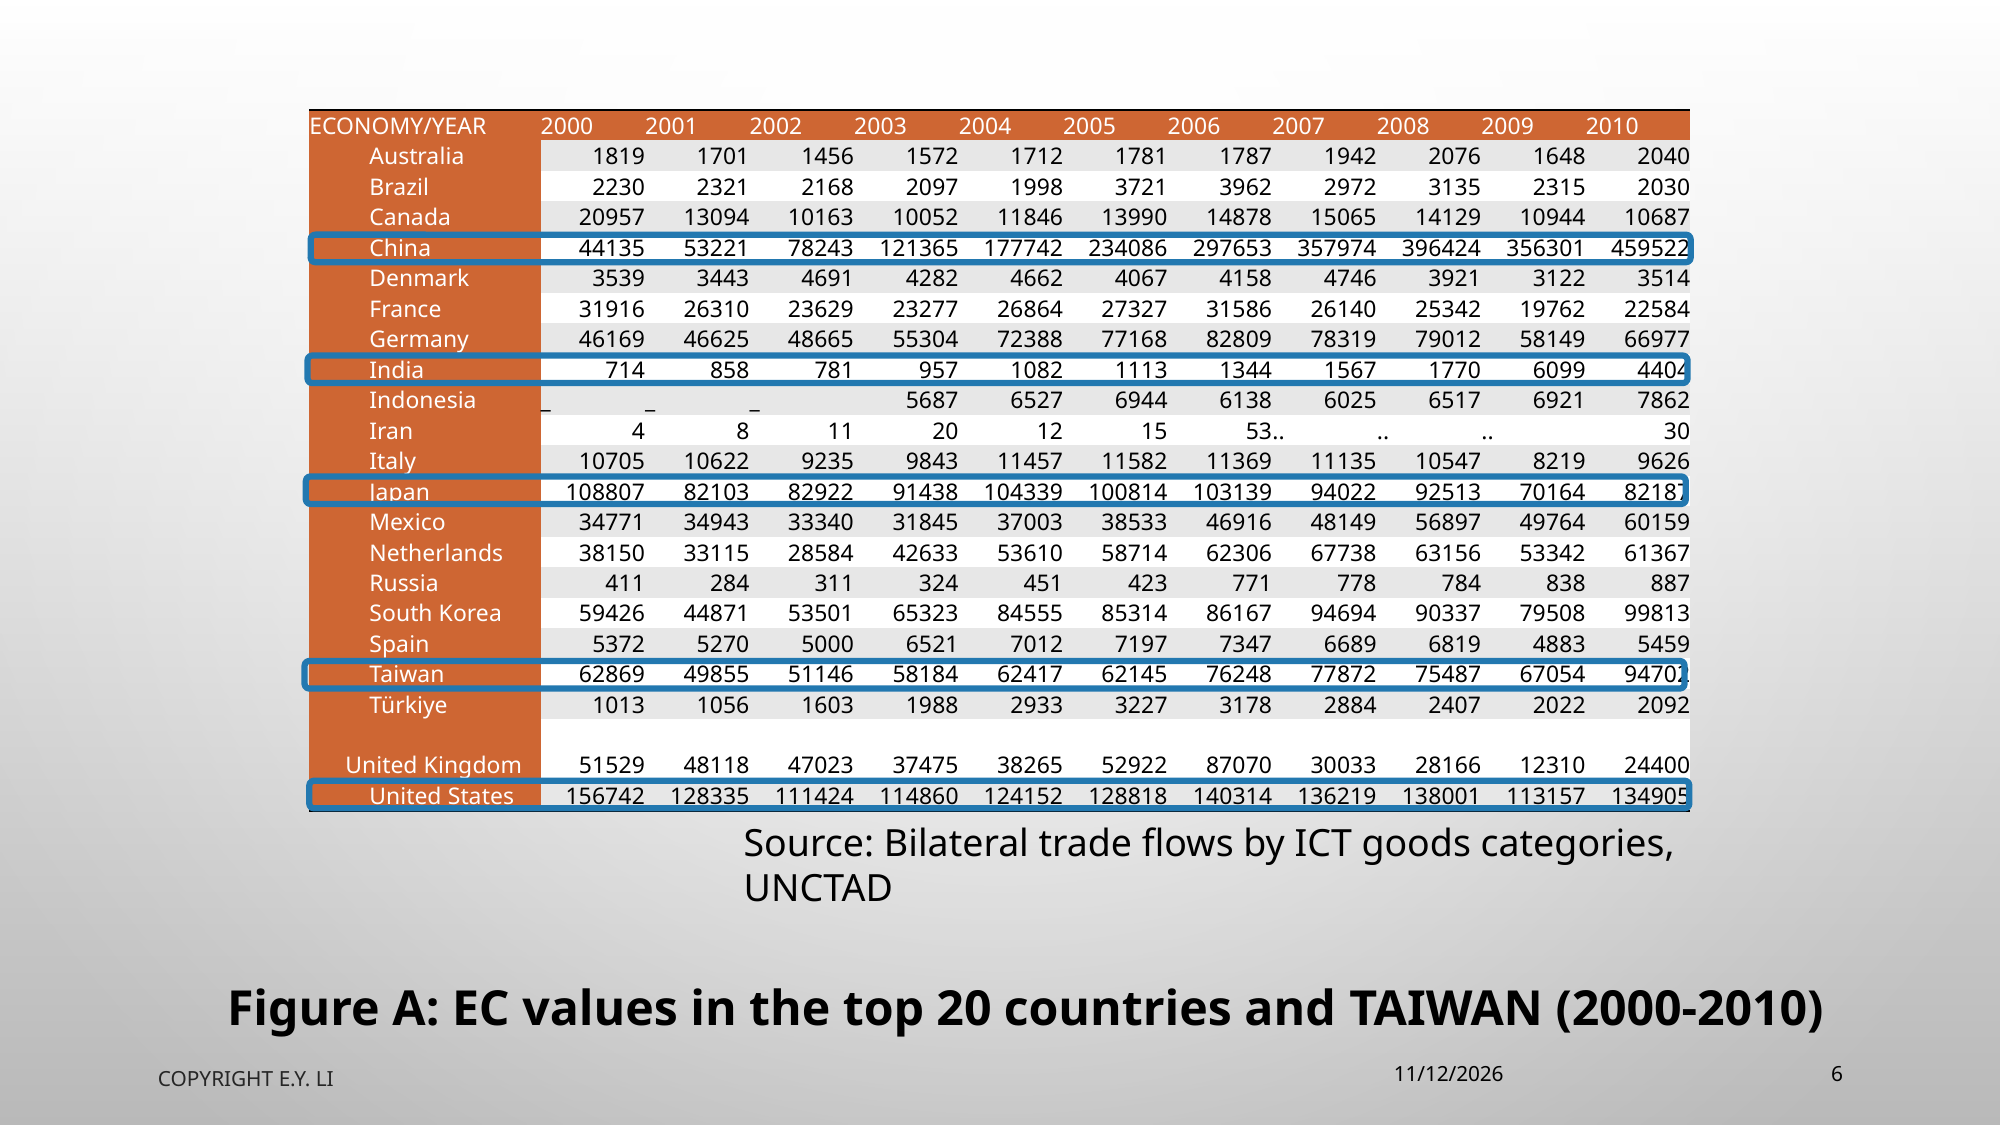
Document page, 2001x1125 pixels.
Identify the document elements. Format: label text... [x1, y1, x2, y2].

table_cell 2972 [1272, 171, 1377, 201]
table_cell 7197 [1063, 628, 1168, 658]
table_cell 5372 [541, 628, 645, 658]
table_cell 46625 [645, 323, 750, 354]
table_cell 13990 [1063, 201, 1168, 232]
table_cell 2076 [1377, 140, 1481, 171]
table_header 2005 [1063, 111, 1168, 140]
table_cell 3921 [1377, 264, 1481, 293]
table_cell 1942 [1272, 140, 1377, 171]
table_cell .. [1272, 415, 1377, 445]
table_cell 1712 [959, 140, 1063, 171]
table_cell 6921 [1481, 385, 1586, 415]
table_cell 9235 [750, 445, 854, 475]
table_cell 778 [1272, 567, 1377, 598]
table_cell 5000 [750, 628, 854, 658]
table_cell 4282 [854, 264, 959, 293]
table_cell United Kingdom [309, 719, 541, 780]
table_cell Netherlands [309, 537, 541, 567]
table_cell 72388 [959, 323, 1063, 354]
table_cell .. [1377, 415, 1481, 445]
table_cell 6521 [854, 628, 959, 658]
table_cell 48149 [1272, 506, 1377, 537]
table_cell 1998 [959, 171, 1063, 201]
table_cell 2168 [750, 171, 854, 201]
table_cell 771 [1168, 567, 1272, 598]
text_box [307, 779, 1691, 810]
table_cell 324 [854, 567, 959, 598]
table_cell 34771 [541, 506, 645, 537]
table_cell 1701 [645, 140, 750, 171]
table_cell 15065 [1272, 201, 1377, 232]
table_cell 46916 [1168, 506, 1272, 537]
table_cell 3178 [1168, 690, 1272, 719]
table_cell 4746 [1272, 264, 1377, 293]
table_cell 12310 [1481, 719, 1586, 779]
table_cell 28584 [750, 537, 854, 567]
table_cell 2097 [854, 171, 959, 201]
text_box [306, 354, 1689, 385]
table_cell 33115 [645, 537, 750, 567]
table_cell 1988 [854, 690, 959, 719]
table_cell 4691 [750, 264, 854, 293]
table_cell 38265 [959, 719, 1063, 779]
table_cell 2030 [1586, 171, 1690, 201]
table_cell 42633 [854, 537, 959, 567]
table_header 2003 [854, 111, 959, 140]
table_cell 3122 [1481, 264, 1586, 293]
table_cell 1819 [541, 140, 645, 171]
table_cell 2321 [645, 171, 750, 201]
table_cell 58149 [1481, 323, 1586, 354]
table_cell 887 [1586, 567, 1690, 598]
table_cell 82809 [1168, 323, 1272, 354]
table_cell 61367 [1586, 537, 1690, 567]
table_header 2004 [959, 111, 1063, 140]
table_cell 5459 [1586, 628, 1690, 658]
table_header 2007 [1272, 111, 1377, 140]
table_cell 284 [645, 567, 750, 598]
table_cell 99813 [1586, 598, 1690, 628]
table_header 2009 [1481, 111, 1586, 140]
table_cell 62306 [1168, 537, 1272, 567]
table_cell 3443 [645, 264, 750, 293]
table_cell South Korea [309, 598, 541, 628]
table_cell 86167 [1168, 598, 1272, 628]
table_cell 44871 [645, 598, 750, 628]
table_header 2008 [1377, 111, 1481, 140]
table_cell 22584 [1586, 293, 1690, 323]
table_cell 311 [750, 567, 854, 598]
table_cell 11846 [959, 201, 1063, 232]
table_cell 1648 [1481, 140, 1586, 171]
table_cell 53 [1168, 415, 1272, 445]
table_cell 25342 [1377, 293, 1481, 323]
table_cell 10052 [854, 201, 959, 232]
table_cell 2884 [1272, 690, 1377, 719]
table_cell 8 [645, 415, 750, 445]
table_cell 24400 [1586, 719, 1690, 780]
table_cell 2315 [1481, 171, 1586, 201]
table_cell 4883 [1481, 628, 1586, 658]
table_cell 1787 [1168, 140, 1272, 171]
table_cell 85314 [1063, 598, 1168, 628]
table_cell 2230 [541, 171, 645, 201]
table_cell 56897 [1377, 506, 1481, 537]
table_cell 4158 [1168, 264, 1272, 293]
table_cell 12 [959, 415, 1063, 445]
table_cell 78319 [1272, 323, 1377, 354]
table_cell 1572 [854, 140, 959, 171]
table_cell 37003 [959, 506, 1063, 537]
table_cell 11369 [1168, 445, 1272, 475]
text_box 6 [1816, 1053, 1942, 1114]
table_cell 3721 [1063, 171, 1168, 201]
table_cell 87070 [1168, 719, 1272, 779]
table_cell 84555 [959, 598, 1063, 628]
table_cell 52922 [1063, 719, 1168, 779]
table_cell 11135 [1272, 445, 1377, 475]
table_cell 10705 [541, 445, 645, 475]
table_cell 6689 [1272, 628, 1377, 658]
table_cell 1603 [750, 690, 854, 719]
table_cell 47023 [750, 719, 854, 779]
table_cell 5270 [645, 628, 750, 658]
table_cell 23629 [750, 293, 854, 323]
table_cell 48118 [645, 719, 750, 779]
text_box [309, 233, 1692, 264]
table_header 2010 [1586, 111, 1690, 140]
table_cell 20957 [541, 201, 645, 232]
table_cell Italy [309, 445, 541, 475]
table_cell 63156 [1377, 537, 1481, 567]
table_cell 26140 [1272, 293, 1377, 323]
table_cell 1056 [645, 690, 750, 719]
table_cell 26310 [645, 293, 750, 323]
table_cell 4662 [959, 264, 1063, 293]
table_cell 10547 [1377, 445, 1481, 475]
table_cell 451 [959, 567, 1063, 598]
table_cell 2933 [959, 690, 1063, 719]
table_cell 6944 [1063, 385, 1168, 415]
table_cell Denmark [309, 262, 541, 293]
table_cell 11457 [959, 445, 1063, 475]
table_cell 59426 [541, 598, 645, 628]
table_cell 53610 [959, 537, 1063, 567]
table_cell 1013 [541, 690, 645, 719]
text_box 2024/6/19 [1379, 1053, 1703, 1114]
table_cell 34943 [645, 506, 750, 537]
text_box Copyright E.Y. Li [142, 1053, 600, 1114]
table_cell 26864 [959, 293, 1063, 323]
table_cell 38150 [541, 537, 645, 567]
table_cell 13094 [645, 201, 750, 232]
text_box [303, 659, 1686, 690]
table_cell 4067 [1063, 264, 1168, 293]
table_cell 423 [1063, 567, 1168, 598]
table_header 2001 [645, 111, 750, 140]
table_cell _ [645, 385, 750, 415]
picture [0, 0, 2000, 1125]
table_cell _ [541, 385, 645, 415]
table_cell 66977 [1586, 323, 1690, 354]
table_cell Canada [309, 201, 541, 232]
table_cell Mexico [309, 506, 541, 537]
table_cell 4 [541, 415, 645, 445]
table_cell Germany [309, 323, 541, 354]
table_cell 94694 [1272, 598, 1377, 628]
table_cell .. [1481, 415, 1586, 445]
text_box [304, 475, 1688, 506]
table_cell 7862 [1586, 384, 1690, 415]
table_cell 11 [750, 415, 854, 445]
table_cell 14878 [1168, 201, 1272, 232]
table_cell 31586 [1168, 293, 1272, 323]
table_cell 11582 [1063, 445, 1168, 475]
table_cell Brazil [309, 171, 541, 201]
table_cell 77168 [1063, 323, 1168, 354]
table_cell _ [750, 385, 854, 415]
table_cell 65323 [854, 598, 959, 628]
table_cell 2407 [1377, 690, 1481, 719]
table_cell 58714 [1063, 537, 1168, 567]
table_cell 7347 [1168, 628, 1272, 658]
table_header 2006 [1168, 111, 1272, 140]
table_cell 38533 [1063, 506, 1168, 537]
table_cell 67738 [1272, 537, 1377, 567]
table_cell 31916 [541, 293, 645, 323]
table_cell 30 [1586, 415, 1690, 445]
table_cell Türkiye [309, 690, 541, 719]
table_cell 784 [1377, 567, 1481, 598]
table_cell 5687 [854, 385, 959, 415]
table_cell 94702 [1586, 658, 1690, 689]
table_cell 20 [854, 415, 959, 445]
table_cell 6138 [1168, 385, 1272, 415]
table_cell 3539 [541, 264, 645, 293]
table_cell 30033 [1272, 719, 1377, 779]
table_cell 48665 [750, 323, 854, 354]
table_cell 53342 [1481, 537, 1586, 567]
table_cell 31845 [854, 506, 959, 537]
table_cell 10163 [750, 201, 854, 232]
table_cell 28166 [1377, 719, 1481, 779]
table_cell 27327 [1063, 293, 1168, 323]
table_cell 19762 [1481, 293, 1586, 323]
table_header ECONOMY/YEAR [309, 111, 541, 140]
table_cell 838 [1481, 567, 1586, 598]
table_cell 55304 [854, 323, 959, 354]
table_cell 6527 [959, 385, 1063, 415]
table_header 2002 [750, 111, 854, 140]
table_cell 15 [1063, 415, 1168, 445]
table_cell 23277 [854, 293, 959, 323]
table_cell Iran [309, 415, 541, 445]
table_header 2000 [541, 111, 645, 140]
table_cell 6517 [1377, 385, 1481, 415]
table_cell 2092 [1586, 689, 1690, 719]
table_cell 51529 [541, 719, 645, 779]
table_cell 2022 [1481, 690, 1586, 719]
table_cell 6025 [1272, 385, 1377, 415]
table_cell 37475 [854, 719, 959, 779]
table_cell 90337 [1377, 598, 1481, 628]
table_cell Australia [309, 140, 541, 171]
table_cell 10687 [1586, 201, 1690, 232]
table_cell 411 [541, 567, 645, 598]
table_cell 53501 [750, 598, 854, 628]
table_cell 10944 [1481, 201, 1586, 232]
table_cell Indonesia [309, 384, 541, 415]
table_cell 46169 [541, 323, 645, 354]
table_cell 3135 [1377, 171, 1481, 201]
table_cell France [309, 293, 541, 323]
table_cell 9626 [1586, 445, 1690, 476]
table_cell 3514 [1586, 263, 1690, 293]
table_cell 10622 [645, 445, 750, 475]
table_cell 2040 [1586, 140, 1690, 171]
table_cell 14129 [1377, 201, 1481, 232]
table_cell 3962 [1168, 171, 1272, 201]
table_cell 6819 [1377, 628, 1481, 658]
table_cell 49764 [1481, 506, 1586, 537]
table_cell 79508 [1481, 598, 1586, 628]
table_cell 60159 [1586, 506, 1690, 537]
table_cell 1456 [750, 140, 854, 171]
table_cell 7012 [959, 628, 1063, 658]
table_cell 79012 [1377, 323, 1481, 354]
table_cell Spain [309, 628, 541, 658]
table_cell 33340 [750, 506, 854, 537]
text_box Source: Bilateral trade flows by ICT goods categories, UNCTAD [728, 811, 1732, 916]
list Figure A: EC values in the top 20 countries and Taiwan (2000-2010) [210, 932, 1841, 1068]
table_cell 9843 [854, 445, 959, 475]
table_cell 3227 [1063, 690, 1168, 719]
table_cell Russia [309, 567, 541, 598]
table_cell 82187 [1683, 476, 1690, 506]
table_cell 8219 [1481, 445, 1586, 475]
table_cell 1781 [1063, 140, 1168, 171]
